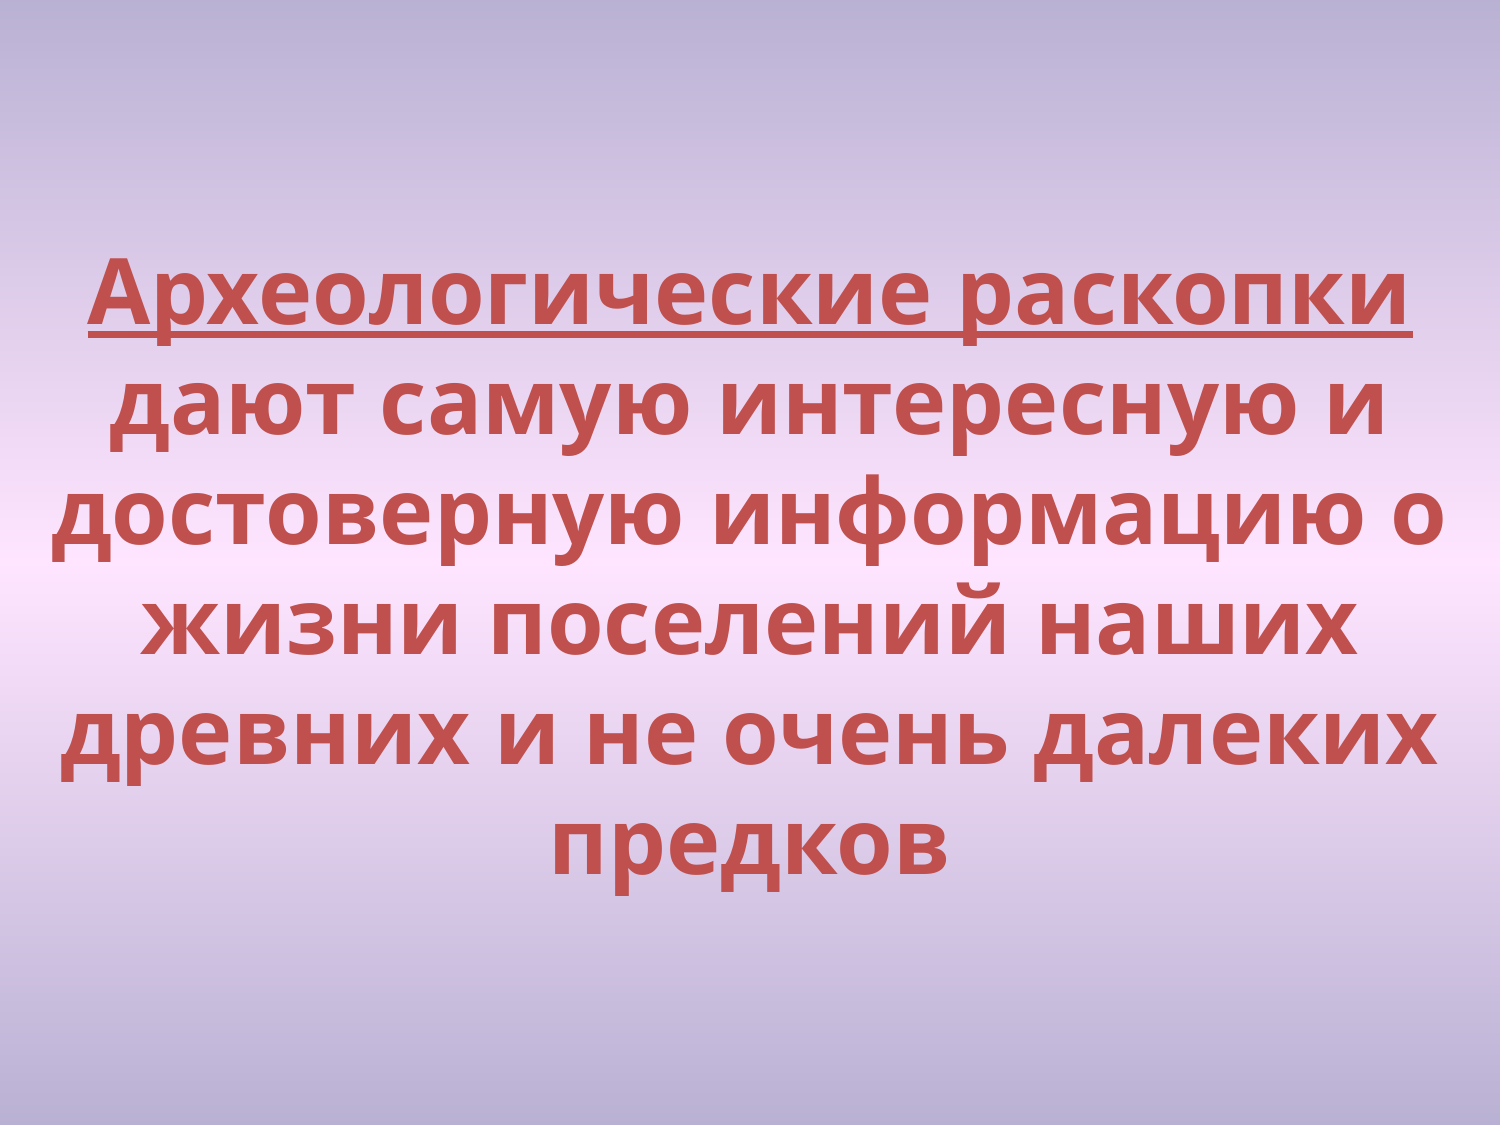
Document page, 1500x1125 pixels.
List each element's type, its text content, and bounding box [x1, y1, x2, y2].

title Археологические раскопки дают самую интересную и достоверную информацию о жизни поселений наших древних и не очень далеких предков [0, 0, 1500, 1125]
